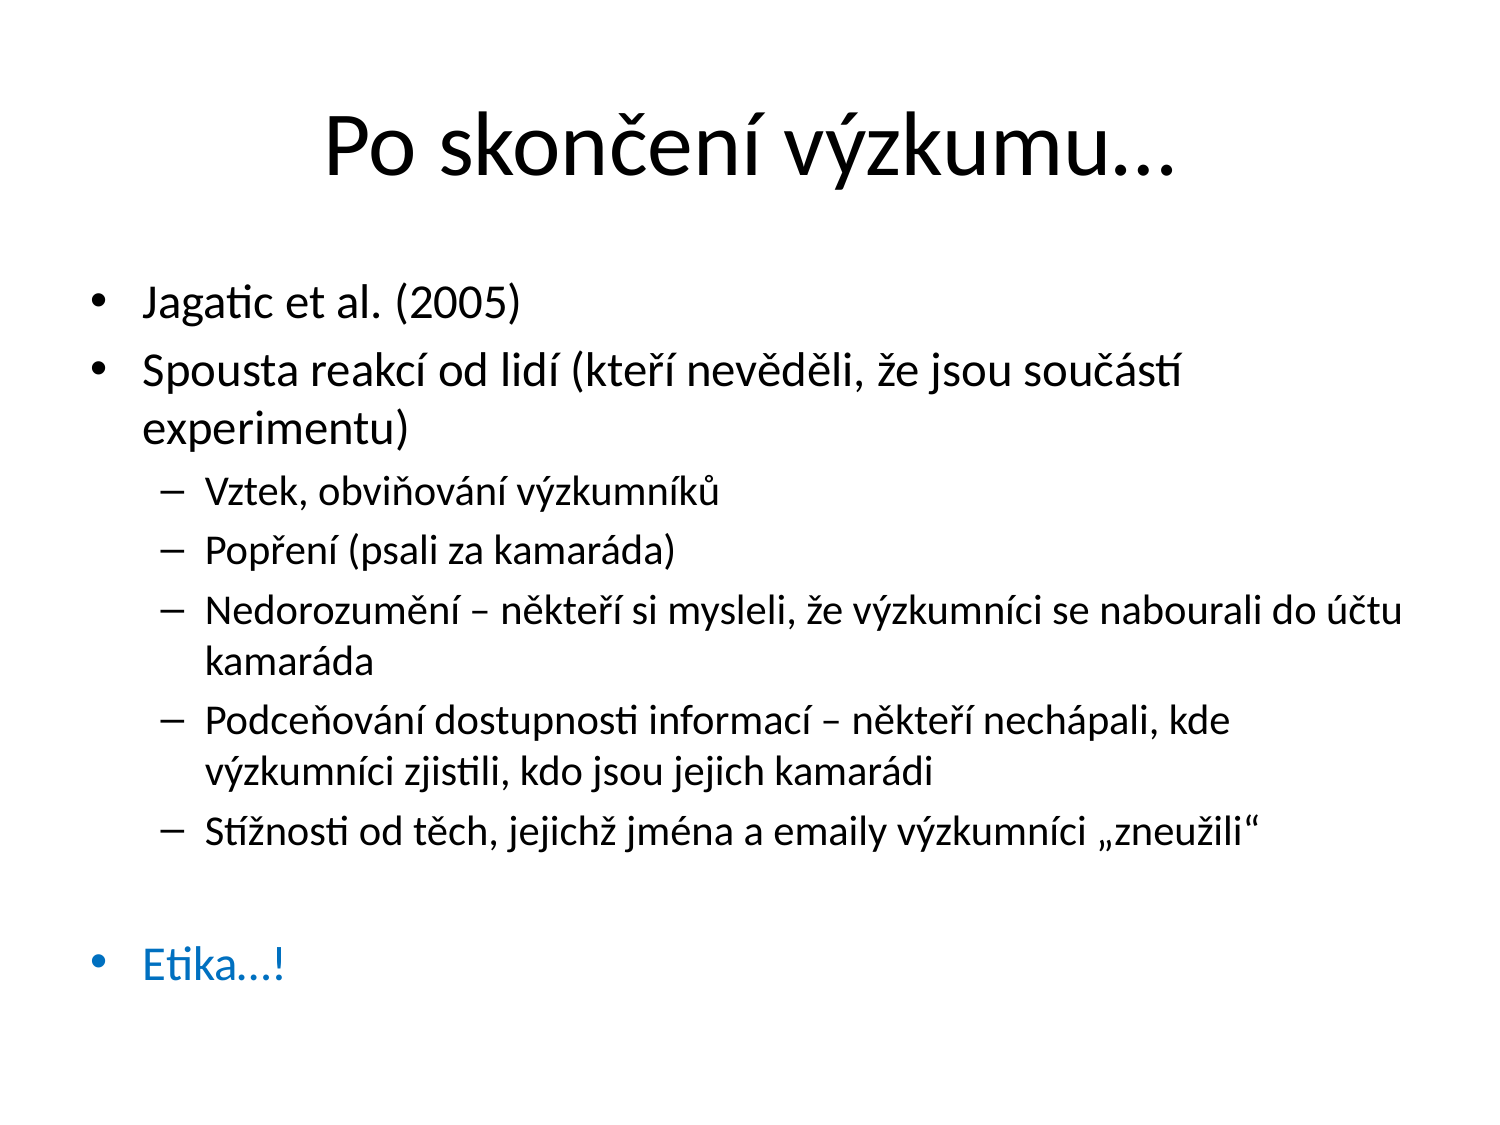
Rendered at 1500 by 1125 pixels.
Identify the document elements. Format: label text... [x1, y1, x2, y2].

title Po skončení výzkumu… [75, 45, 1425, 233]
list Jagatic et al. (2005) Spousta reakcí od lidí (kteří nevěděli, že jsou součástí experimentu) Vztek, obviňování výzkumníků Popření (psali za kamaráda) Nedorozumění – někteří si mysleli, že výzkumníci se nabourali do účtu kamaráda Podceňování dostupnosti informací – někteří nechápali, kde výzkumníci zjistili, kdo jsou jejich kamarádi Stížnosti od těch, jejichž jména a emaily výzkumníci „zneužili“ Etika…! [75, 262, 1425, 1005]
